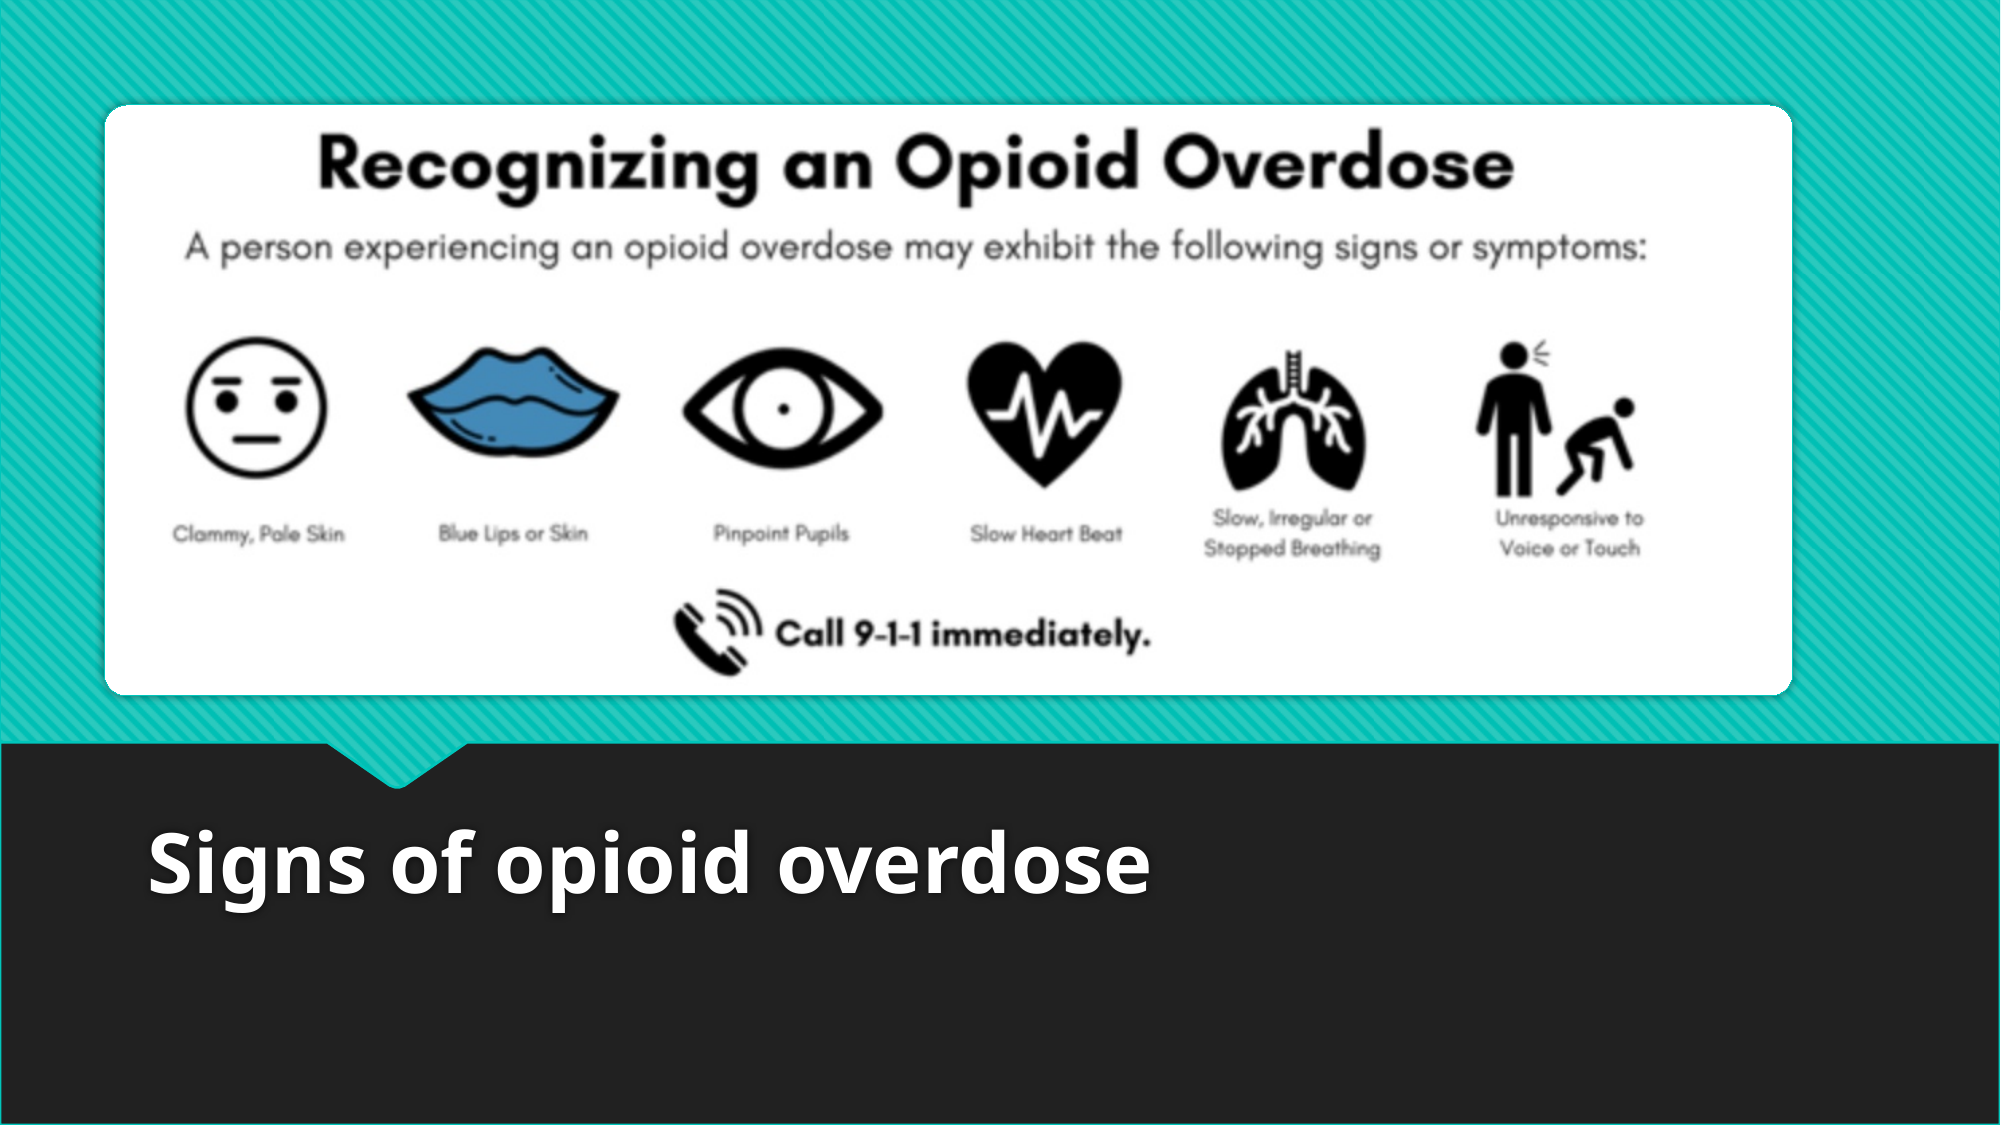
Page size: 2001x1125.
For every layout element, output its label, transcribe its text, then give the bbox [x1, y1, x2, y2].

title Signs of opioid overdose [132, 790, 1868, 919]
text_box [0, 740, 2000, 1125]
text_box [0, 0, 2000, 781]
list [103, 104, 1794, 697]
